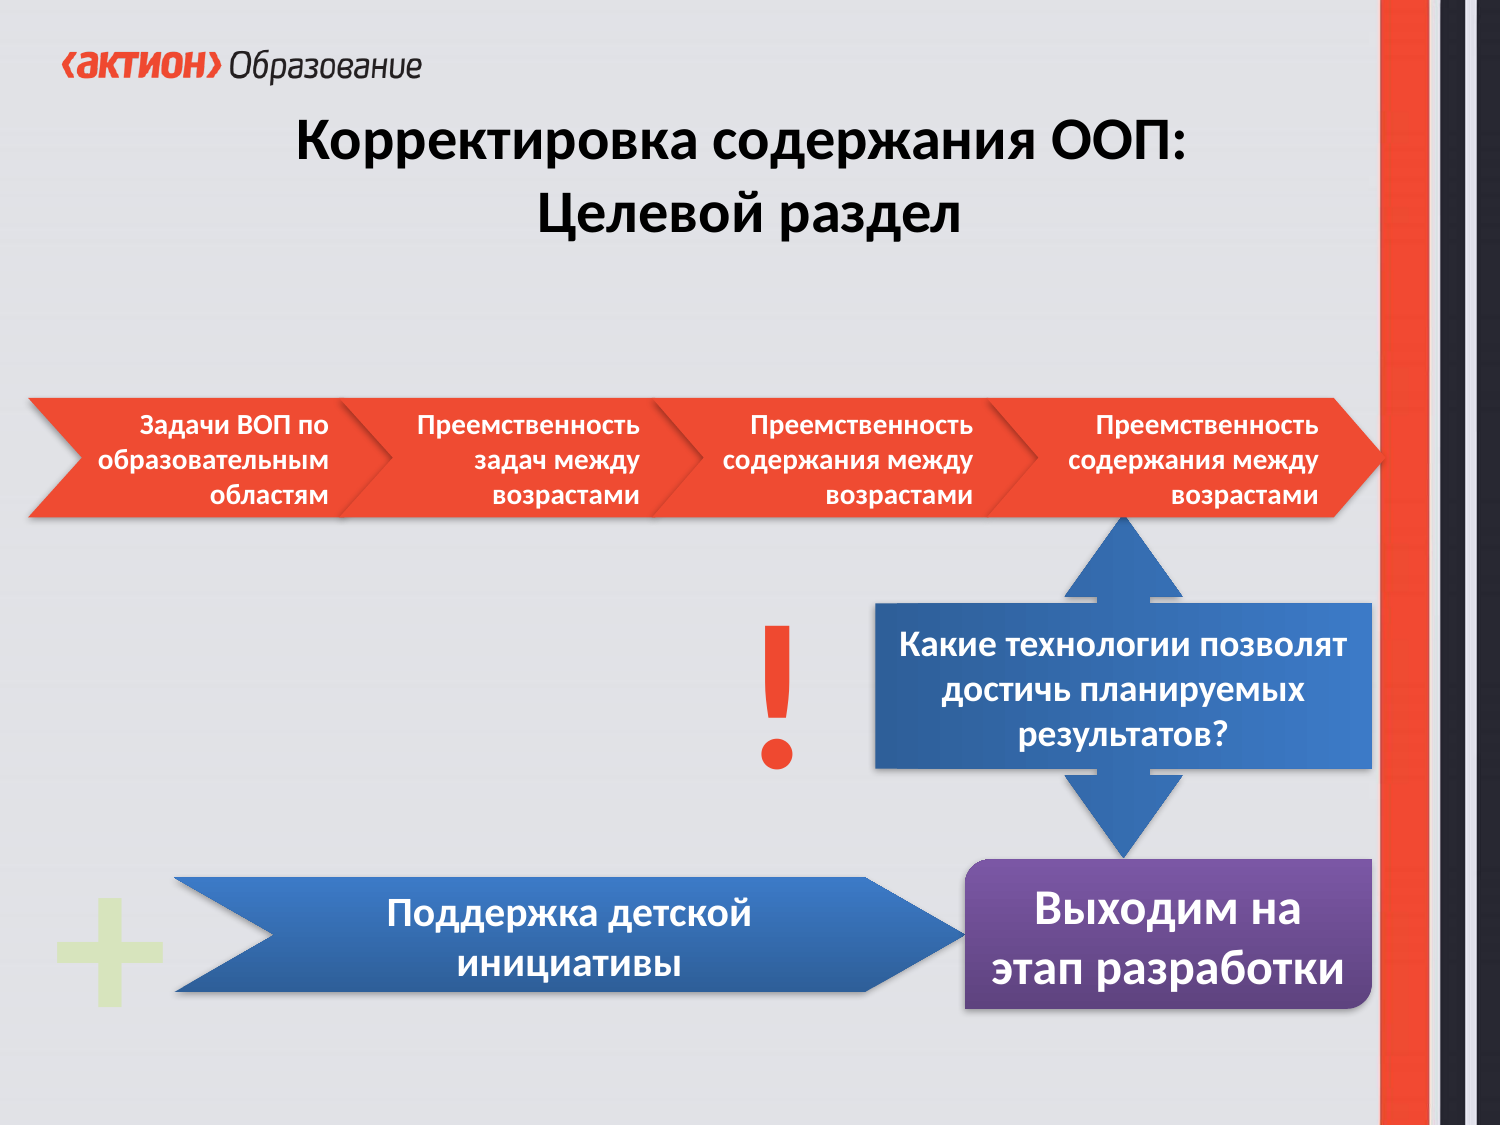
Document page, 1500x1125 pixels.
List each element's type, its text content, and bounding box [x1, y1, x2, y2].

text_box Задачи ВОП по образовательным областям [28, 397, 384, 518]
text_box Выходим на этап разработки [965, 859, 1372, 1009]
text_box Преемственность содержания между возрастами [651, 397, 1030, 518]
text_box ! [652, 553, 903, 818]
picture [0, 0, 1500, 1125]
text_box Преемственность содержания между возрастами [986, 397, 1386, 518]
text_box + [38, 788, 183, 1079]
text_box Корректировка содержания ООП: Целевой раздел [74, 83, 1425, 260]
text_box Преемственность задач между возрастами [339, 397, 695, 518]
text_box Какие технологии позволят достичь планируемых результатов? [903, 526, 1372, 857]
text_box Поддержка детской инициативы [183, 877, 959, 993]
